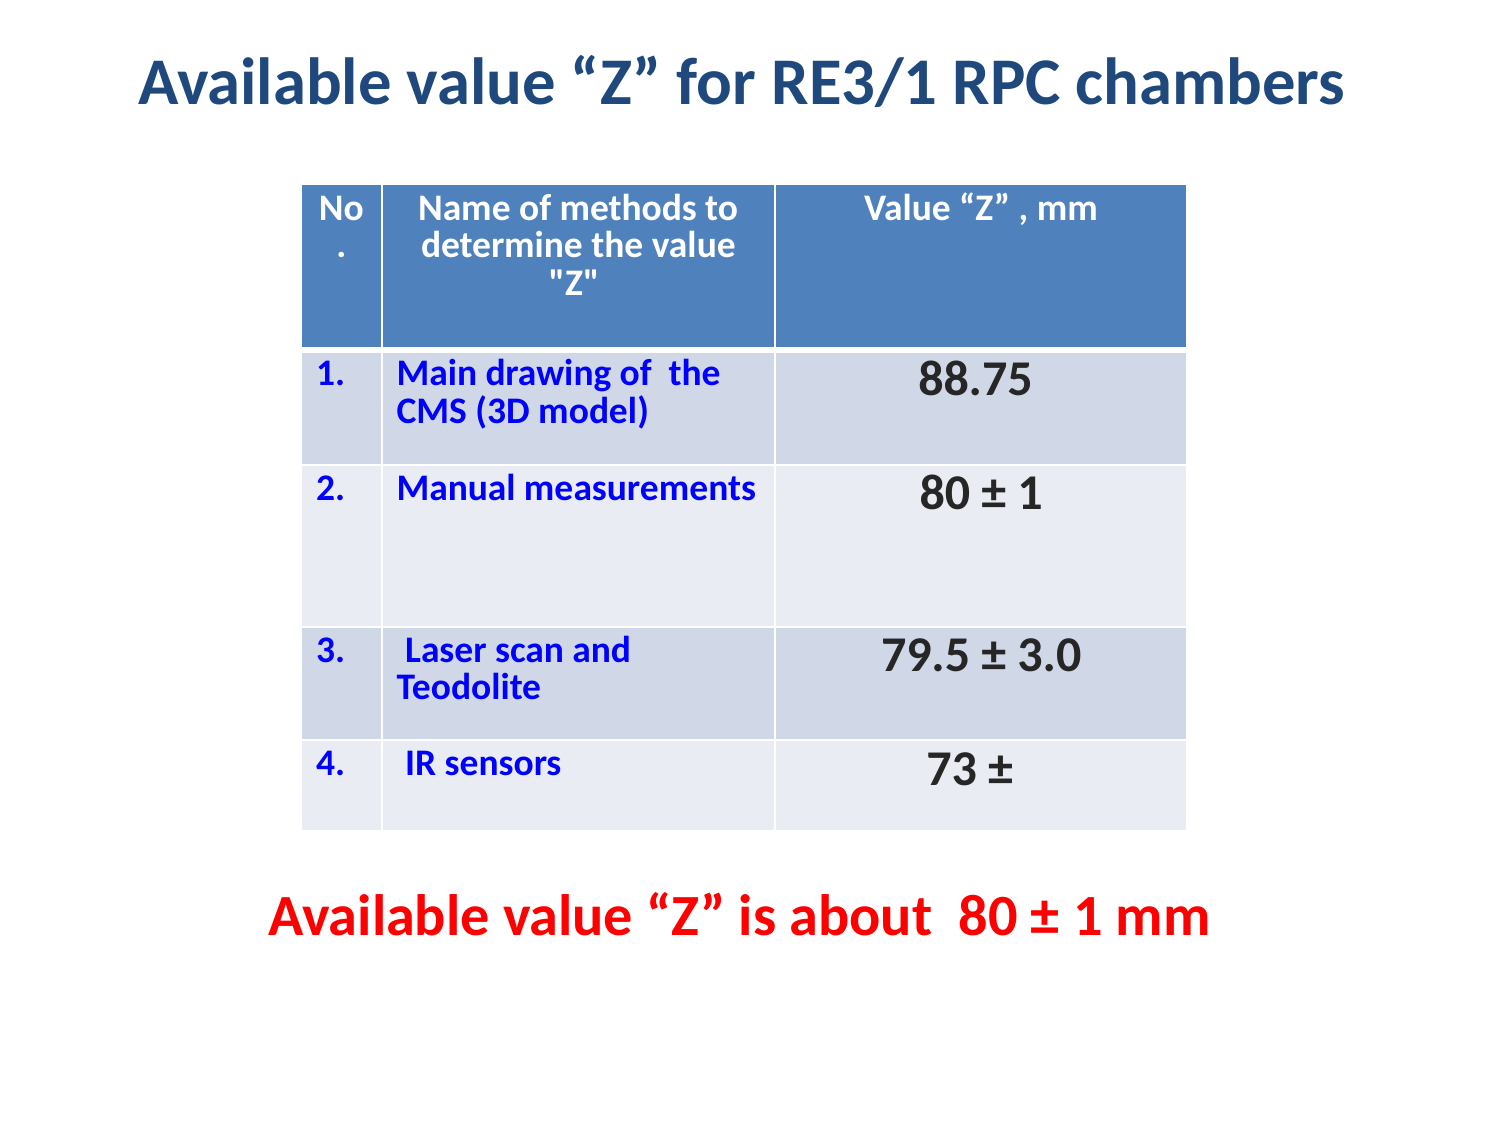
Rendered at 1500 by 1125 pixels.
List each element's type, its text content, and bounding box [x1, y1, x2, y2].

table_cell IR sensors [383, 741, 774, 830]
table_cell Laser scan and Teodolite [383, 628, 774, 739]
table_cell 79.5 ± 3.0 [776, 628, 1186, 739]
text_box Available value “Z” is about 80 ± 1 mm [253, 869, 1500, 955]
table_header Name of methods to determine the value "Z" [383, 185, 774, 347]
table_cell 80 ± 1 [776, 466, 1186, 626]
table_header Value “Z” , mm [776, 185, 1186, 347]
table_cell Manual measurements [383, 466, 774, 626]
table_cell 73 ± [776, 741, 1186, 830]
table_cell 4. [302, 741, 381, 830]
table_cell Main drawing of the CMS (3D model) [383, 353, 774, 464]
table_cell 1. [302, 353, 381, 464]
table_cell 2. [302, 466, 381, 626]
table_cell 88.75 [776, 353, 1186, 464]
title Available value “Z” for RE3/1 RPC chambers [75, 0, 1425, 172]
table_header No. [302, 185, 381, 347]
table_cell 3. [302, 628, 381, 739]
